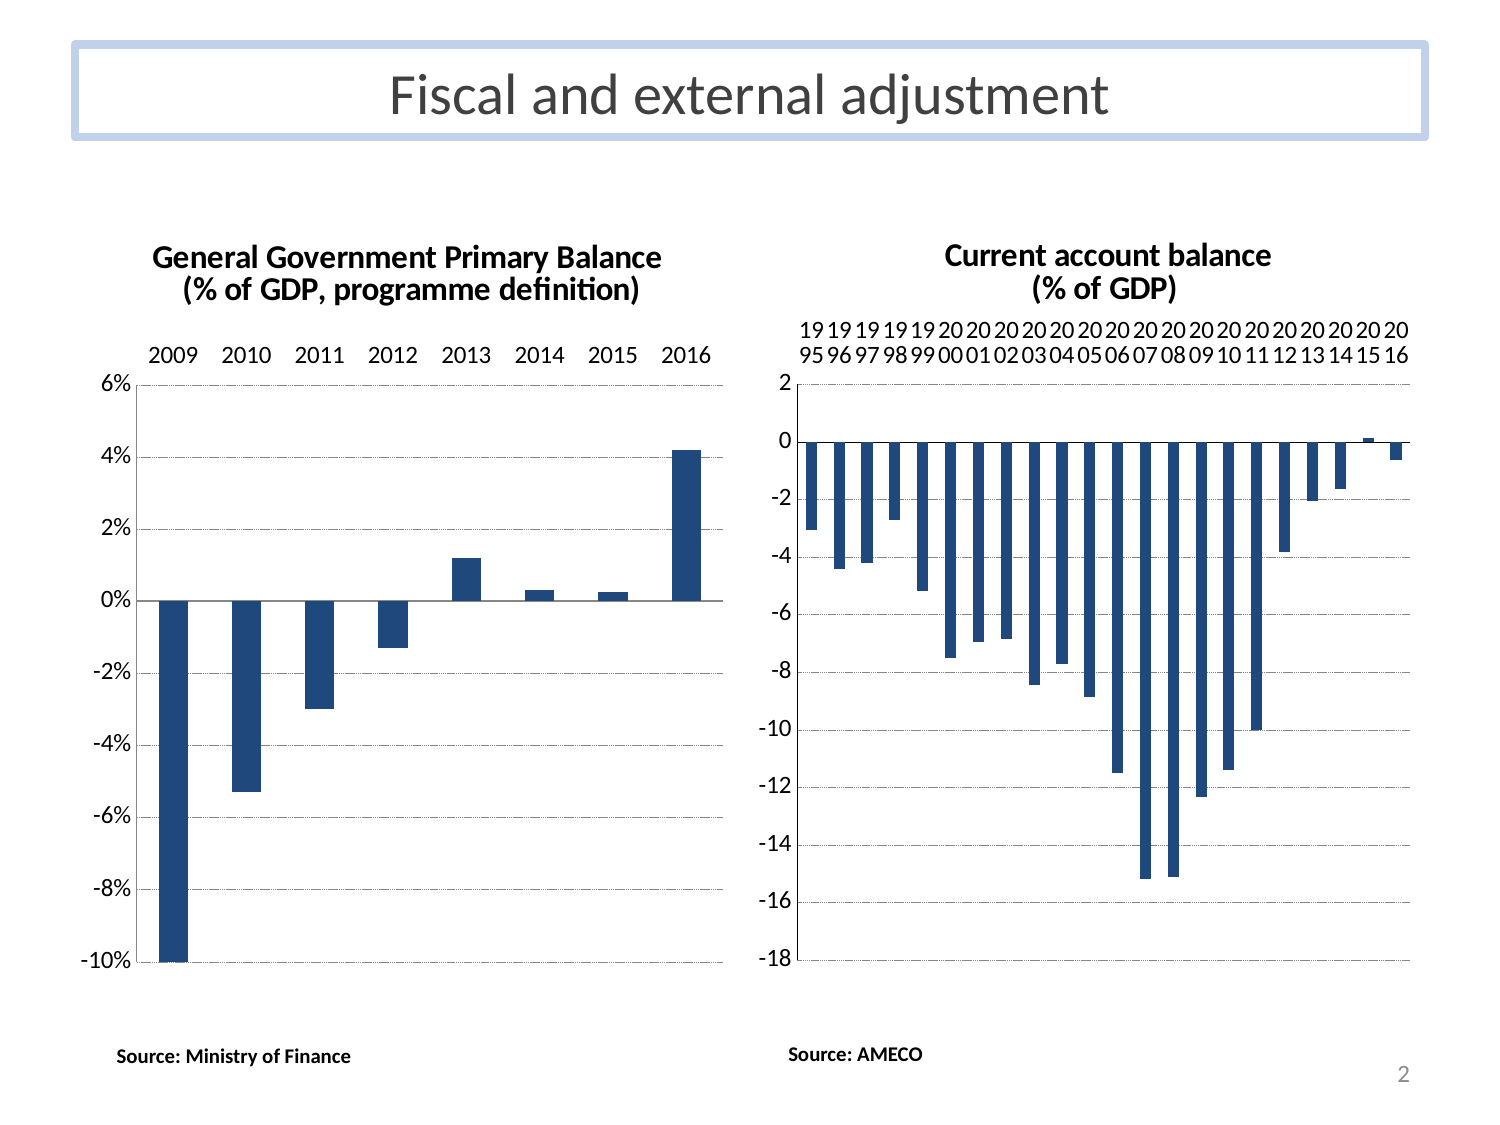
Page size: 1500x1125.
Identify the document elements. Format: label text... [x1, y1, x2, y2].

text_box Source: AMECO [773, 1033, 1485, 1073]
text_box Source: Ministry of Finance [101, 1035, 367, 1075]
title Fiscal and external adjustment [75, 44, 1425, 138]
chart [52, 195, 1436, 988]
slide_number 1 [1074, 1073, 1425, 1103]
